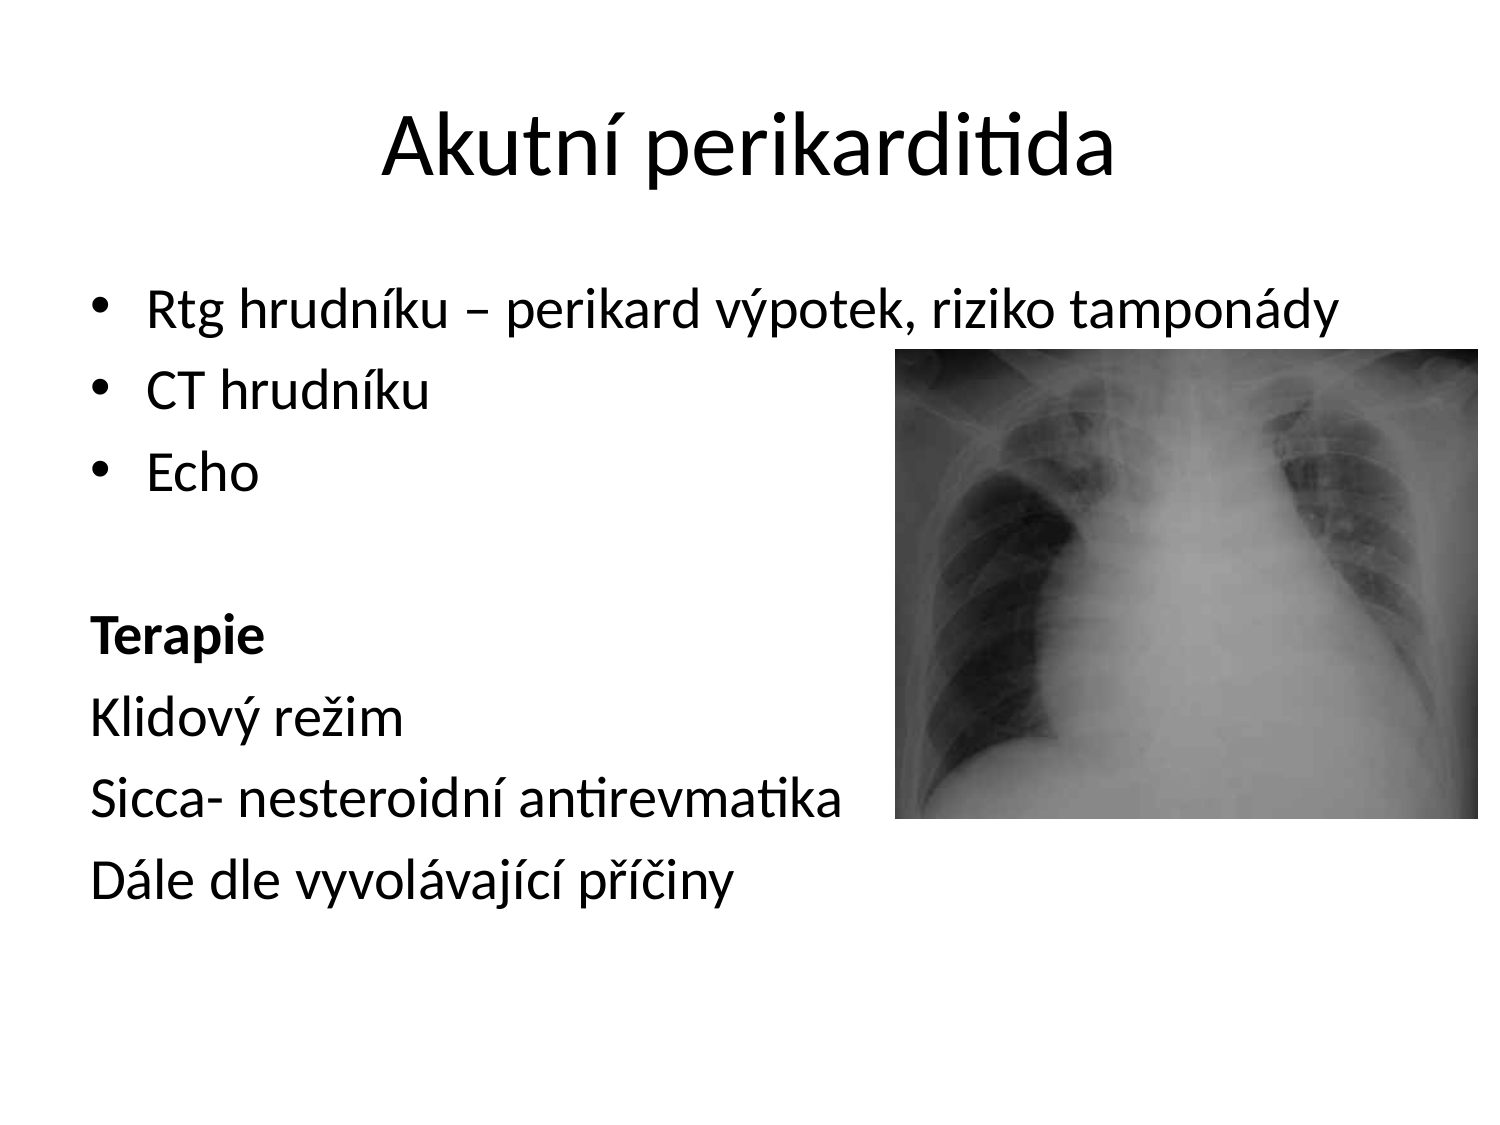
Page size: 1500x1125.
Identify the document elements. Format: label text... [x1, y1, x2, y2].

list Rtg hrudníku – perikard výpotek, riziko tamponády CT hrudníku Echo Terapie Klidový režim Sicca- nesteroidní antirevmatika Dále dle vyvolávající příčiny [75, 262, 1425, 1005]
title Akutní perikarditida [75, 45, 1425, 233]
picture [894, 349, 1478, 819]
